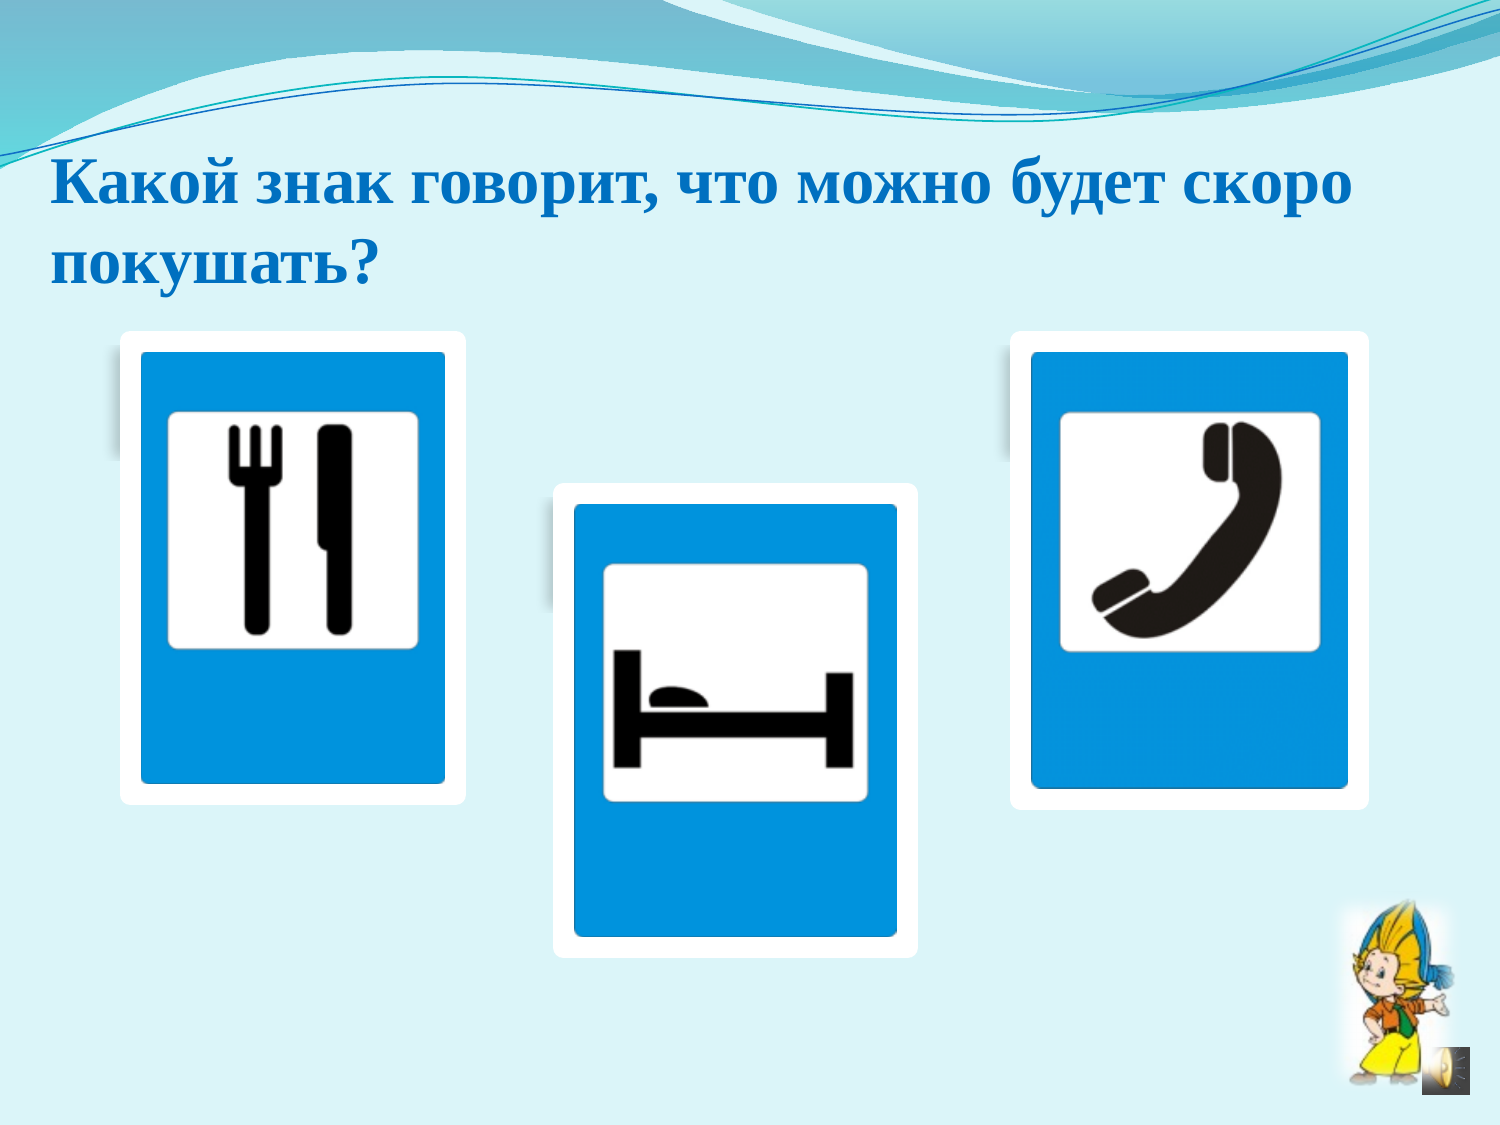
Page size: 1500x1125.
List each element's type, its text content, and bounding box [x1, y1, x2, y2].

picture [891, 503, 898, 509]
picture [1031, 780, 1349, 790]
picture [603, 563, 868, 802]
picture [140, 777, 446, 785]
picture [1059, 411, 1321, 652]
picture [1031, 351, 1037, 358]
text_box Какой знак говорит, что можно будет скоро покушать? [35, 128, 1442, 317]
picture [167, 411, 419, 650]
picture [1323, 890, 1466, 1096]
picture [573, 503, 898, 938]
